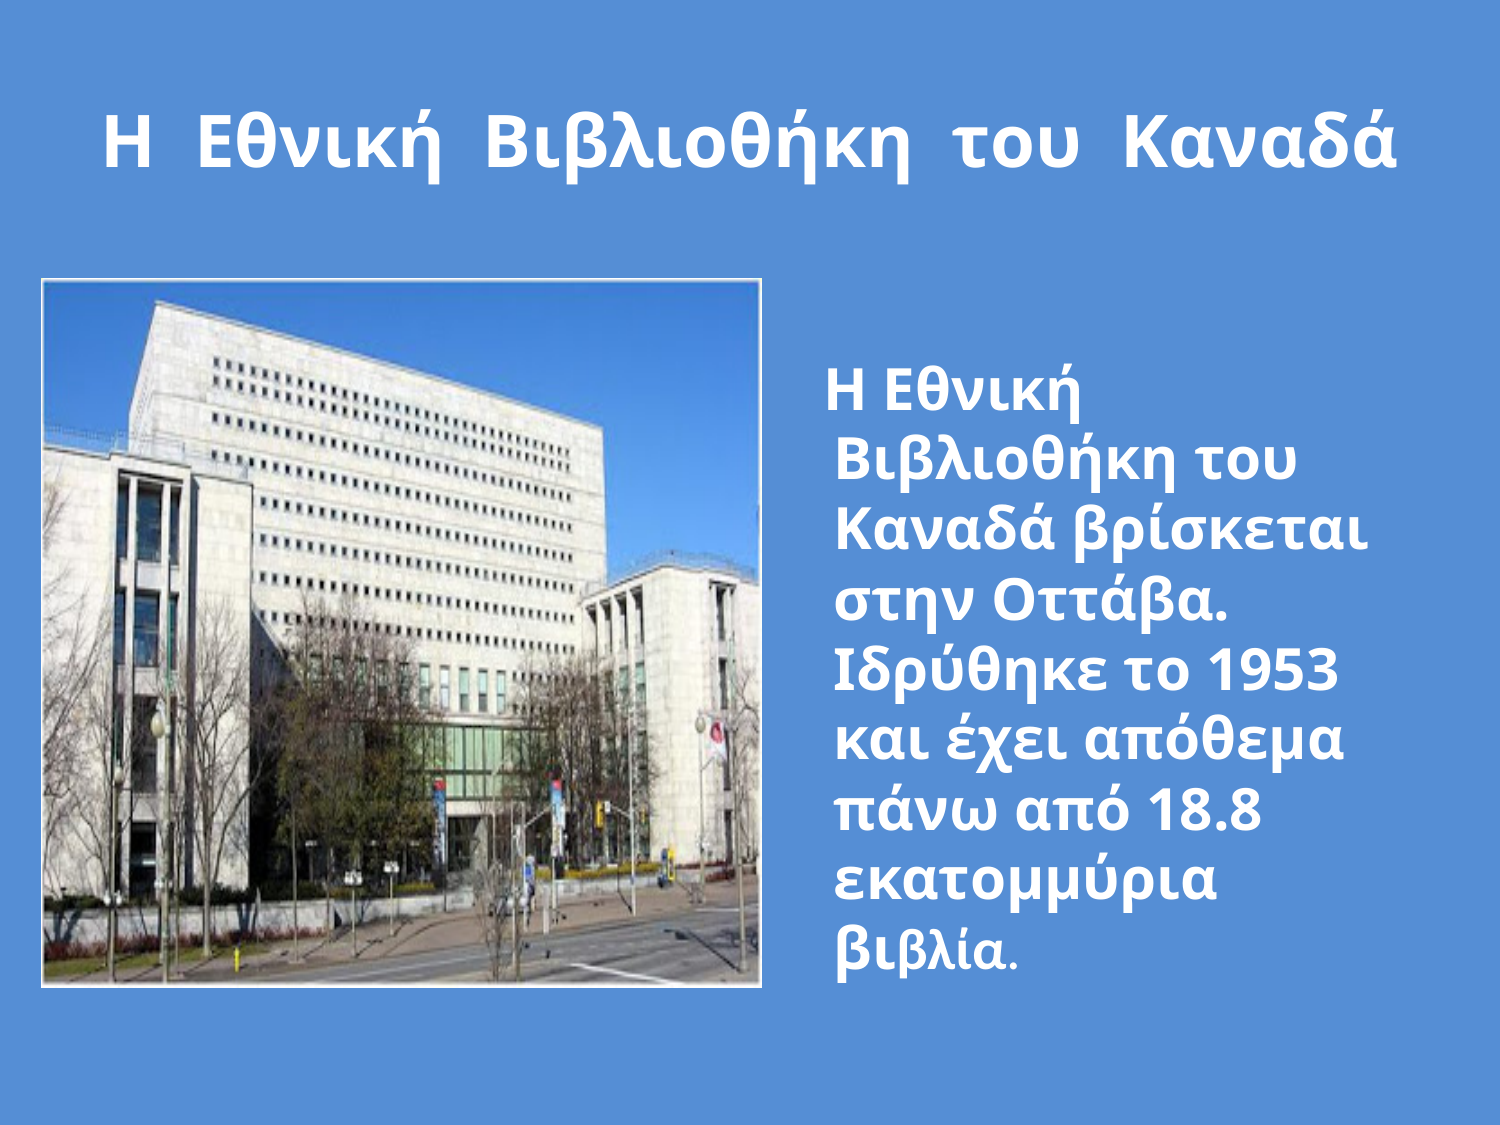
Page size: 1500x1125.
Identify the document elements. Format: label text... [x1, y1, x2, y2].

title Η Εθνική Βιβλιοθήκη του Καναδά [75, 45, 1425, 233]
list Η Εθνική Βιβλιοθήκη του Καναδά βρίσκεται στην Οττάβα. Ιδρύθηκε το 1953 και έχει απόθεμα πάνω από 18.8 εκατομμύρια βιβλία. [762, 262, 1425, 1005]
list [41, 278, 763, 988]
